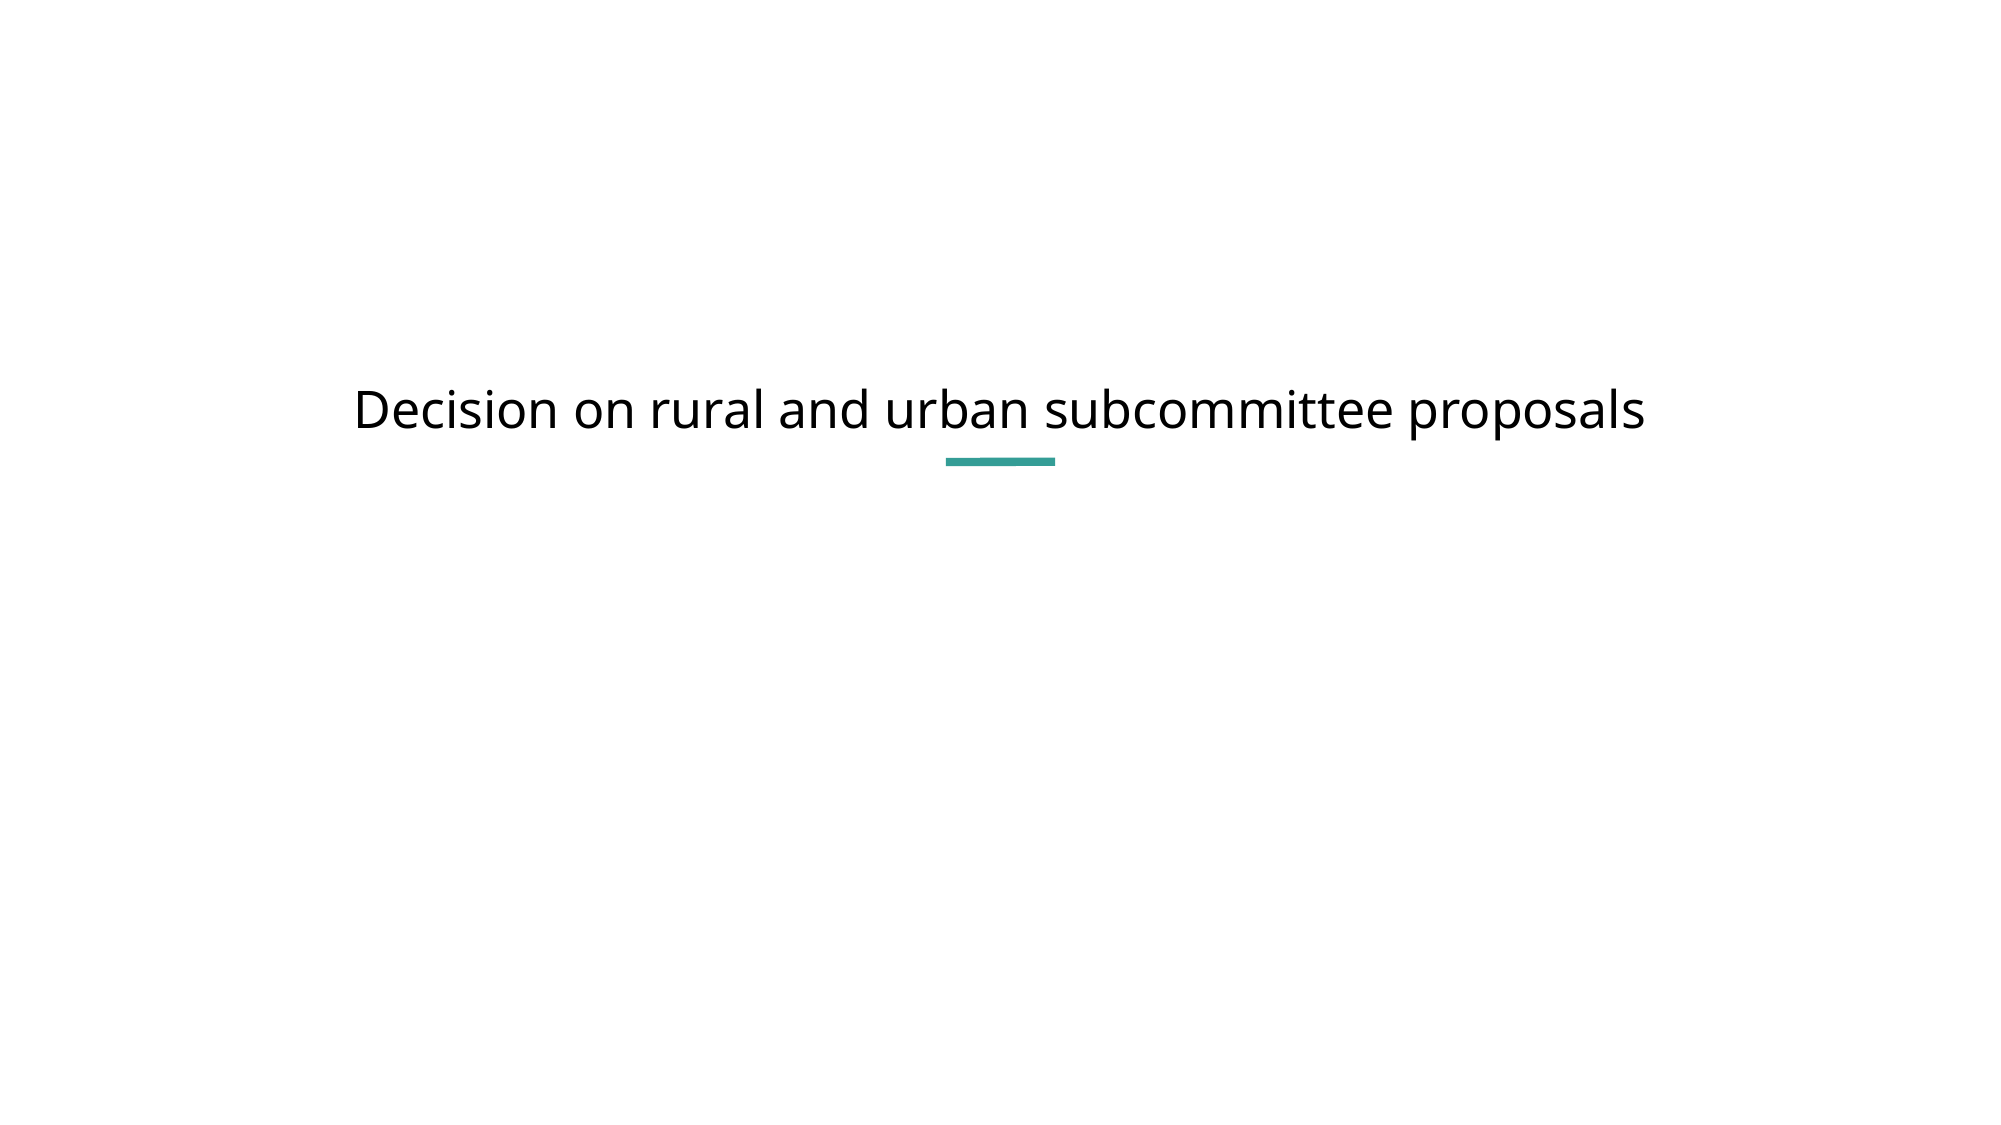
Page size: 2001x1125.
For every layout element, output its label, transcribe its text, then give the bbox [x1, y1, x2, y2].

title Decision on rural and urban subcommittee proposals [0, 370, 2000, 449]
